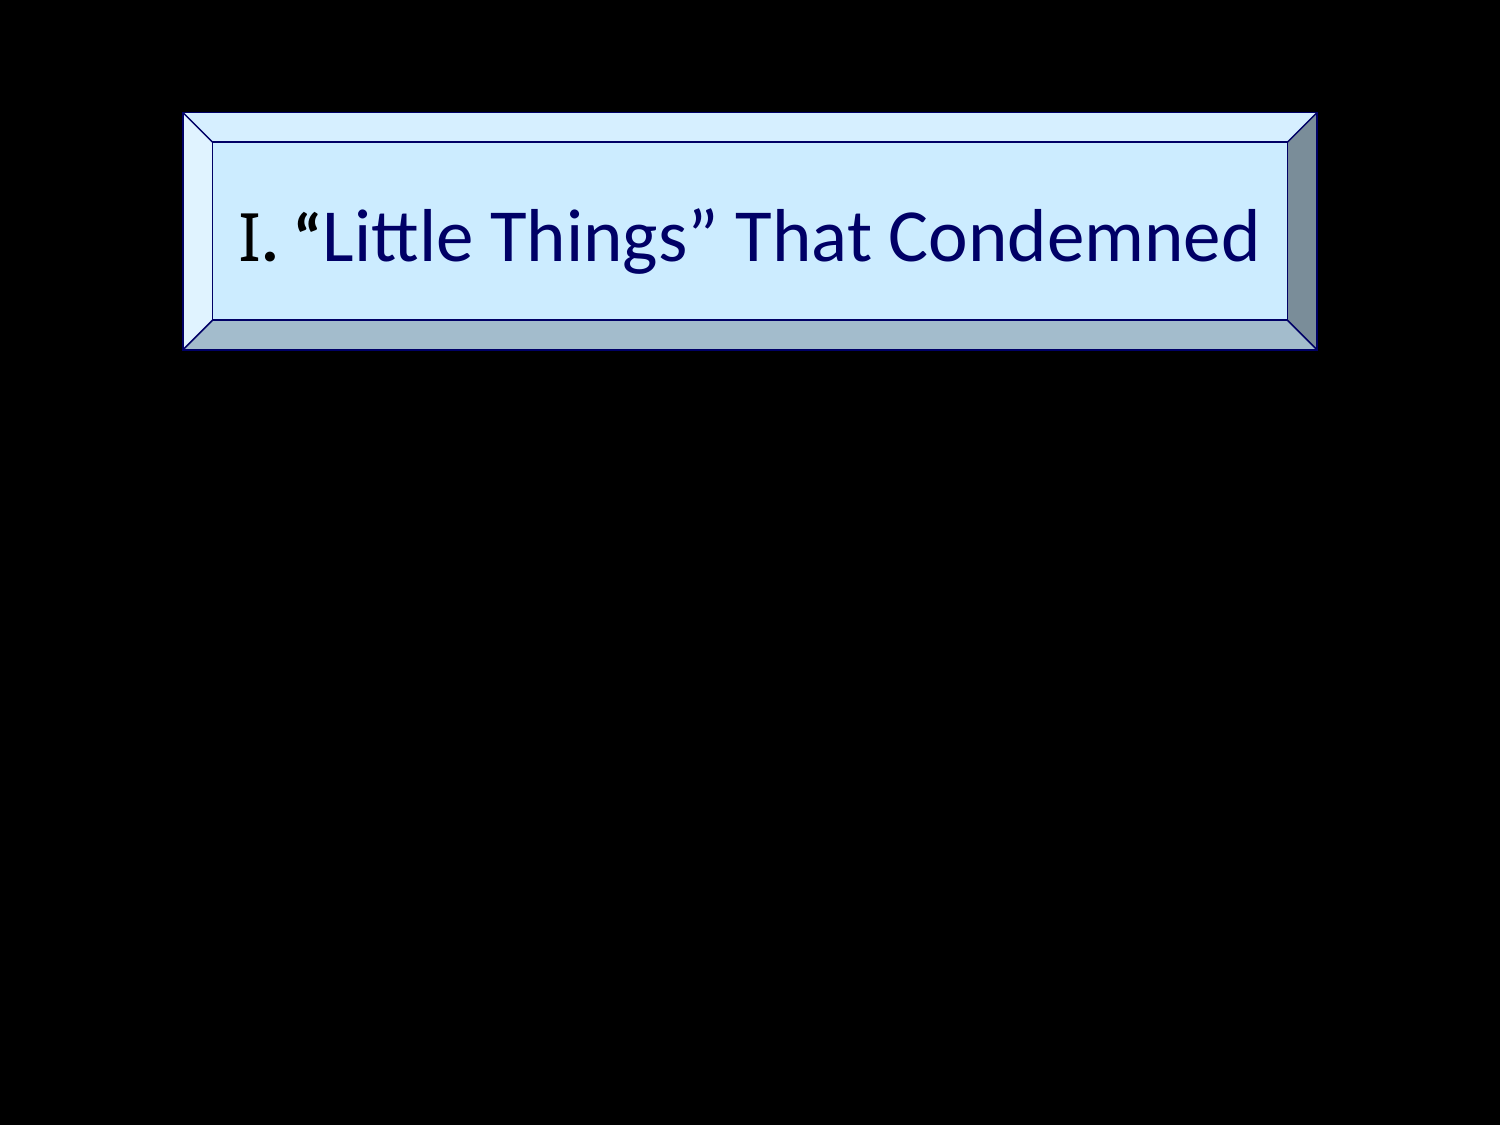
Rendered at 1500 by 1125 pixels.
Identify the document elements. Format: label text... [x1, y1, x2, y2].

text_box I. “Little Things” That Condemned [182, 112, 1318, 350]
